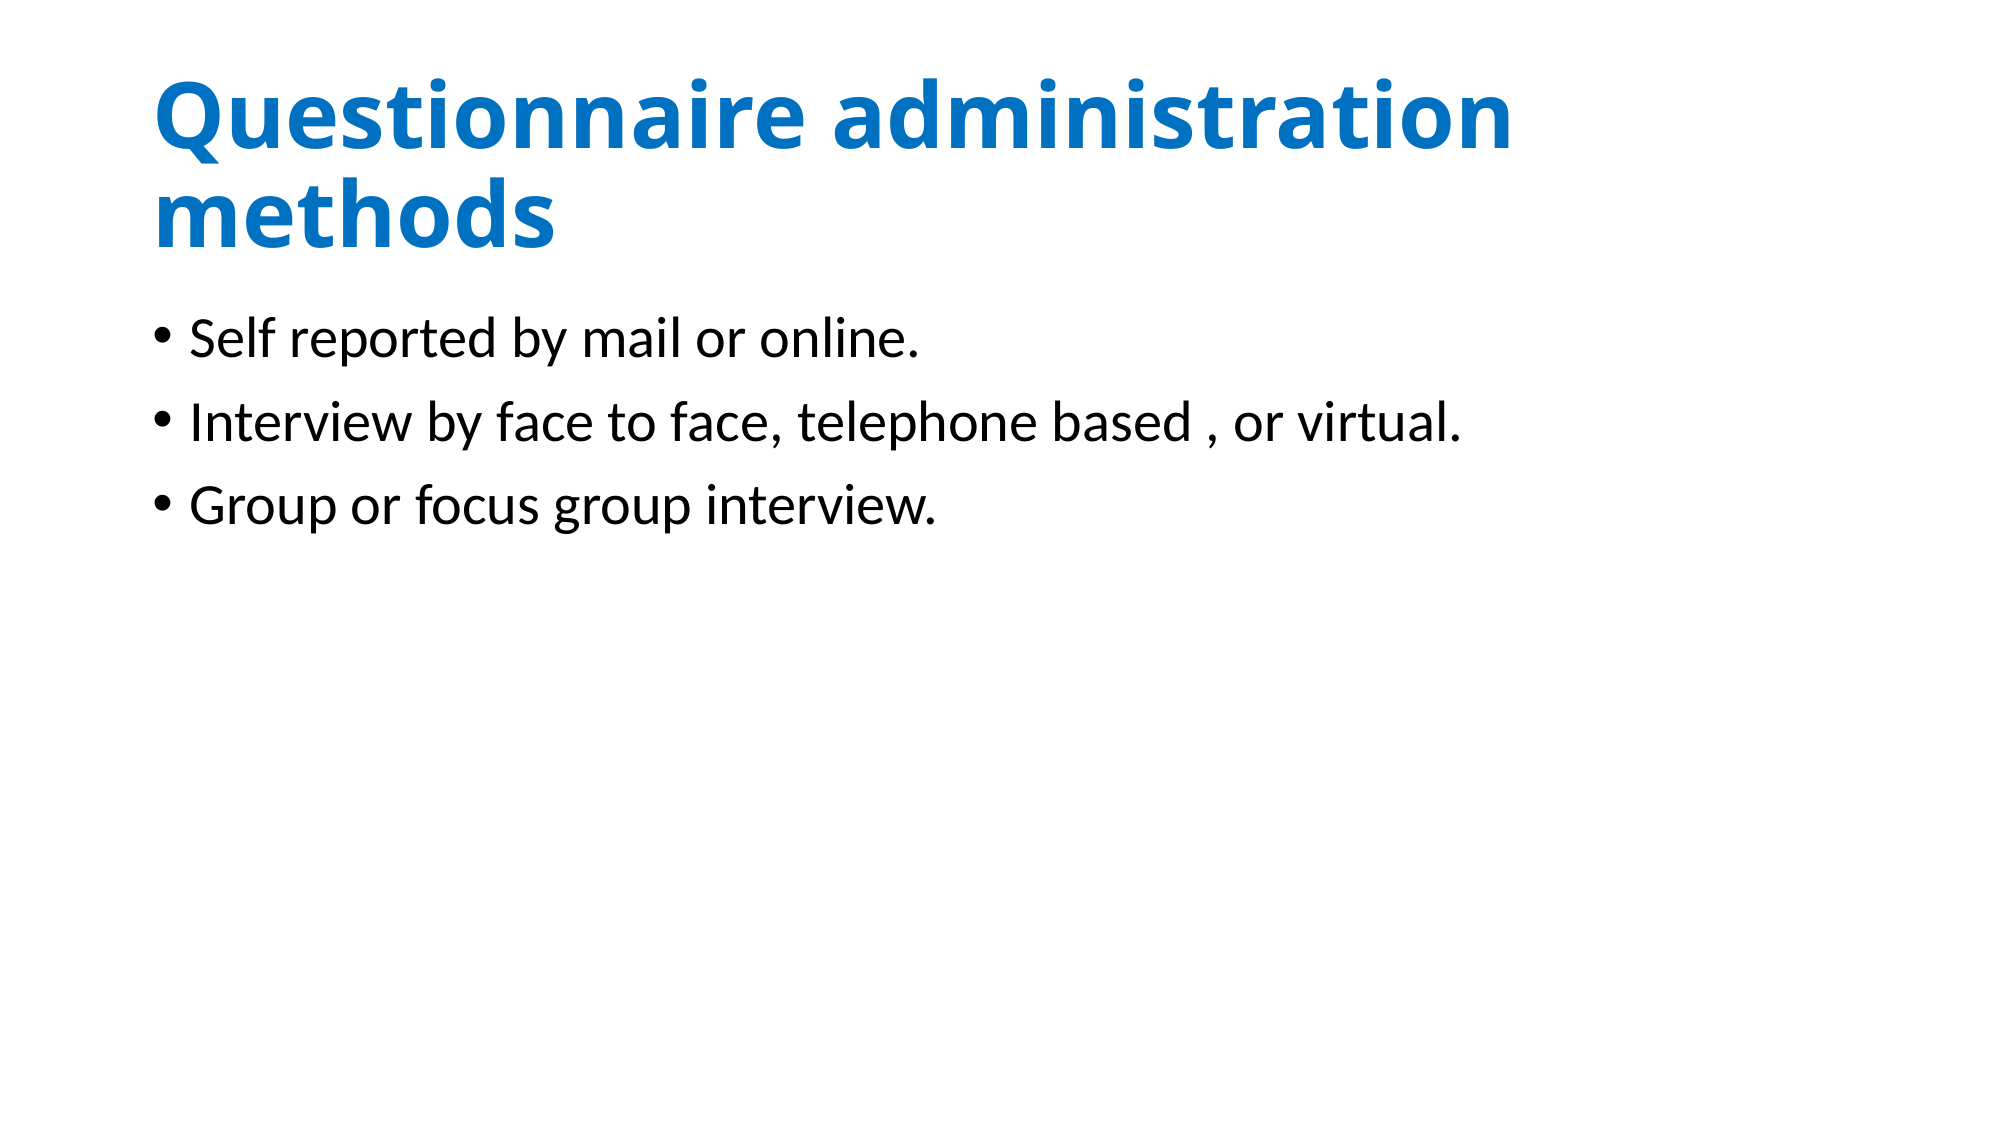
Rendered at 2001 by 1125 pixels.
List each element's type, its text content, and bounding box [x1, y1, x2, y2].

list Self reported by mail or online. Interview by face to face, telephone based , or virtual. Group or focus group interview. [137, 299, 1863, 1014]
title Questionnaire administration methods [137, 59, 1863, 278]
